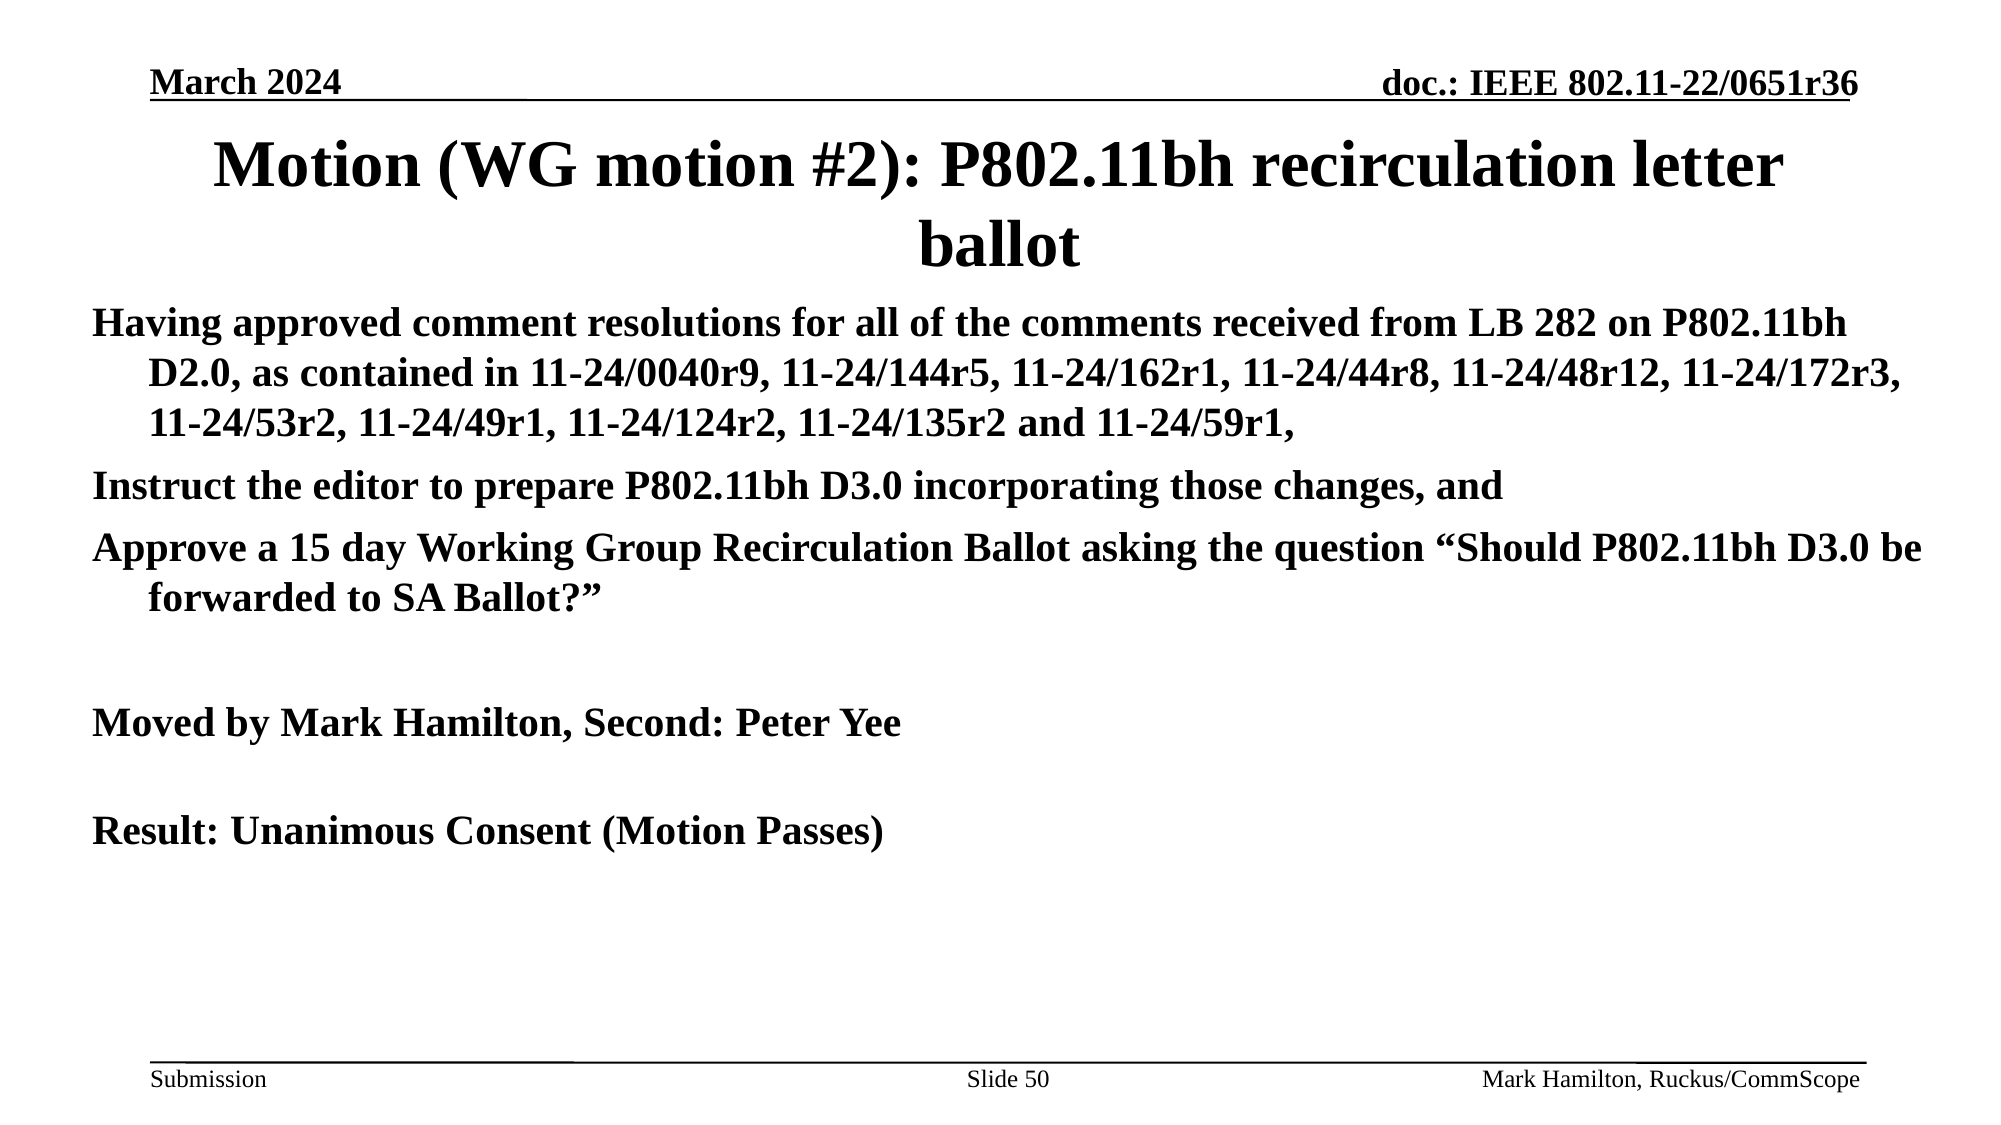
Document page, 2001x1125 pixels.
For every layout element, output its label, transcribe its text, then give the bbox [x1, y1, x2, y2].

slide_number Slide 50 [950, 1061, 1067, 1123]
list Having approved comment resolutions for all of the comments received from LB 282 on P802.11bh D2.0, as contained in 11-24/0040r9, 11-24/144r5, 11-24/162r1, 11-24/44r8, 11-24/48r12, 11-24/172r3, 11-24/53r2, 11-24/49r1, 11-24/124r2, 11-24/135r2 and 11-24/59r1, Instruct the editor to prepare P802.11bh D3.0 incorporating those changes, and Approve a 15 day Working Group Recirculation Ballot asking the question “Should P802.11bh D3.0 be forwarded to SA Ballot?” Moved by Mark Hamilton, Second: Peter Yee Result: Unanimous Consent (Motion Passes) [76, 286, 1940, 1051]
title Motion (WG motion #2): P802.11bh recirculation letter ballot [149, 112, 1850, 286]
